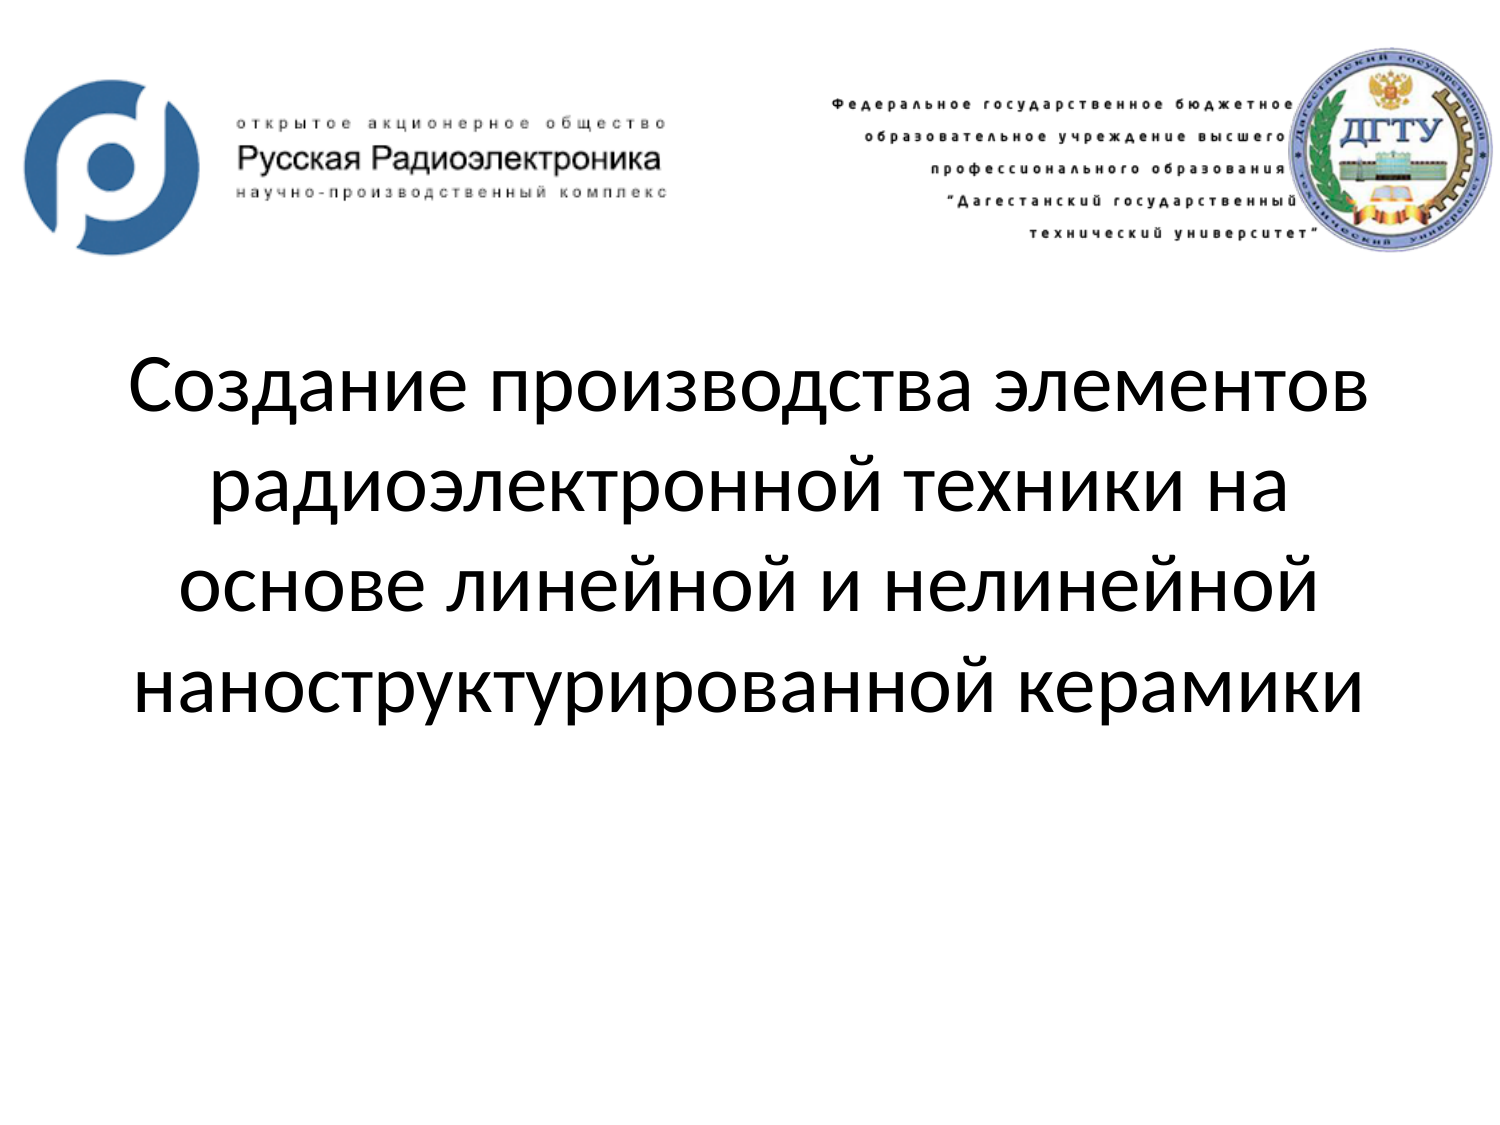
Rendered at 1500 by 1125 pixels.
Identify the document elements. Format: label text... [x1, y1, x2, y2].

picture [0, 23, 1500, 324]
title Создание производства элементов радиоэлектронной техники на основе линейной и нелинейной наноструктурированной керамики [112, 316, 1388, 741]
